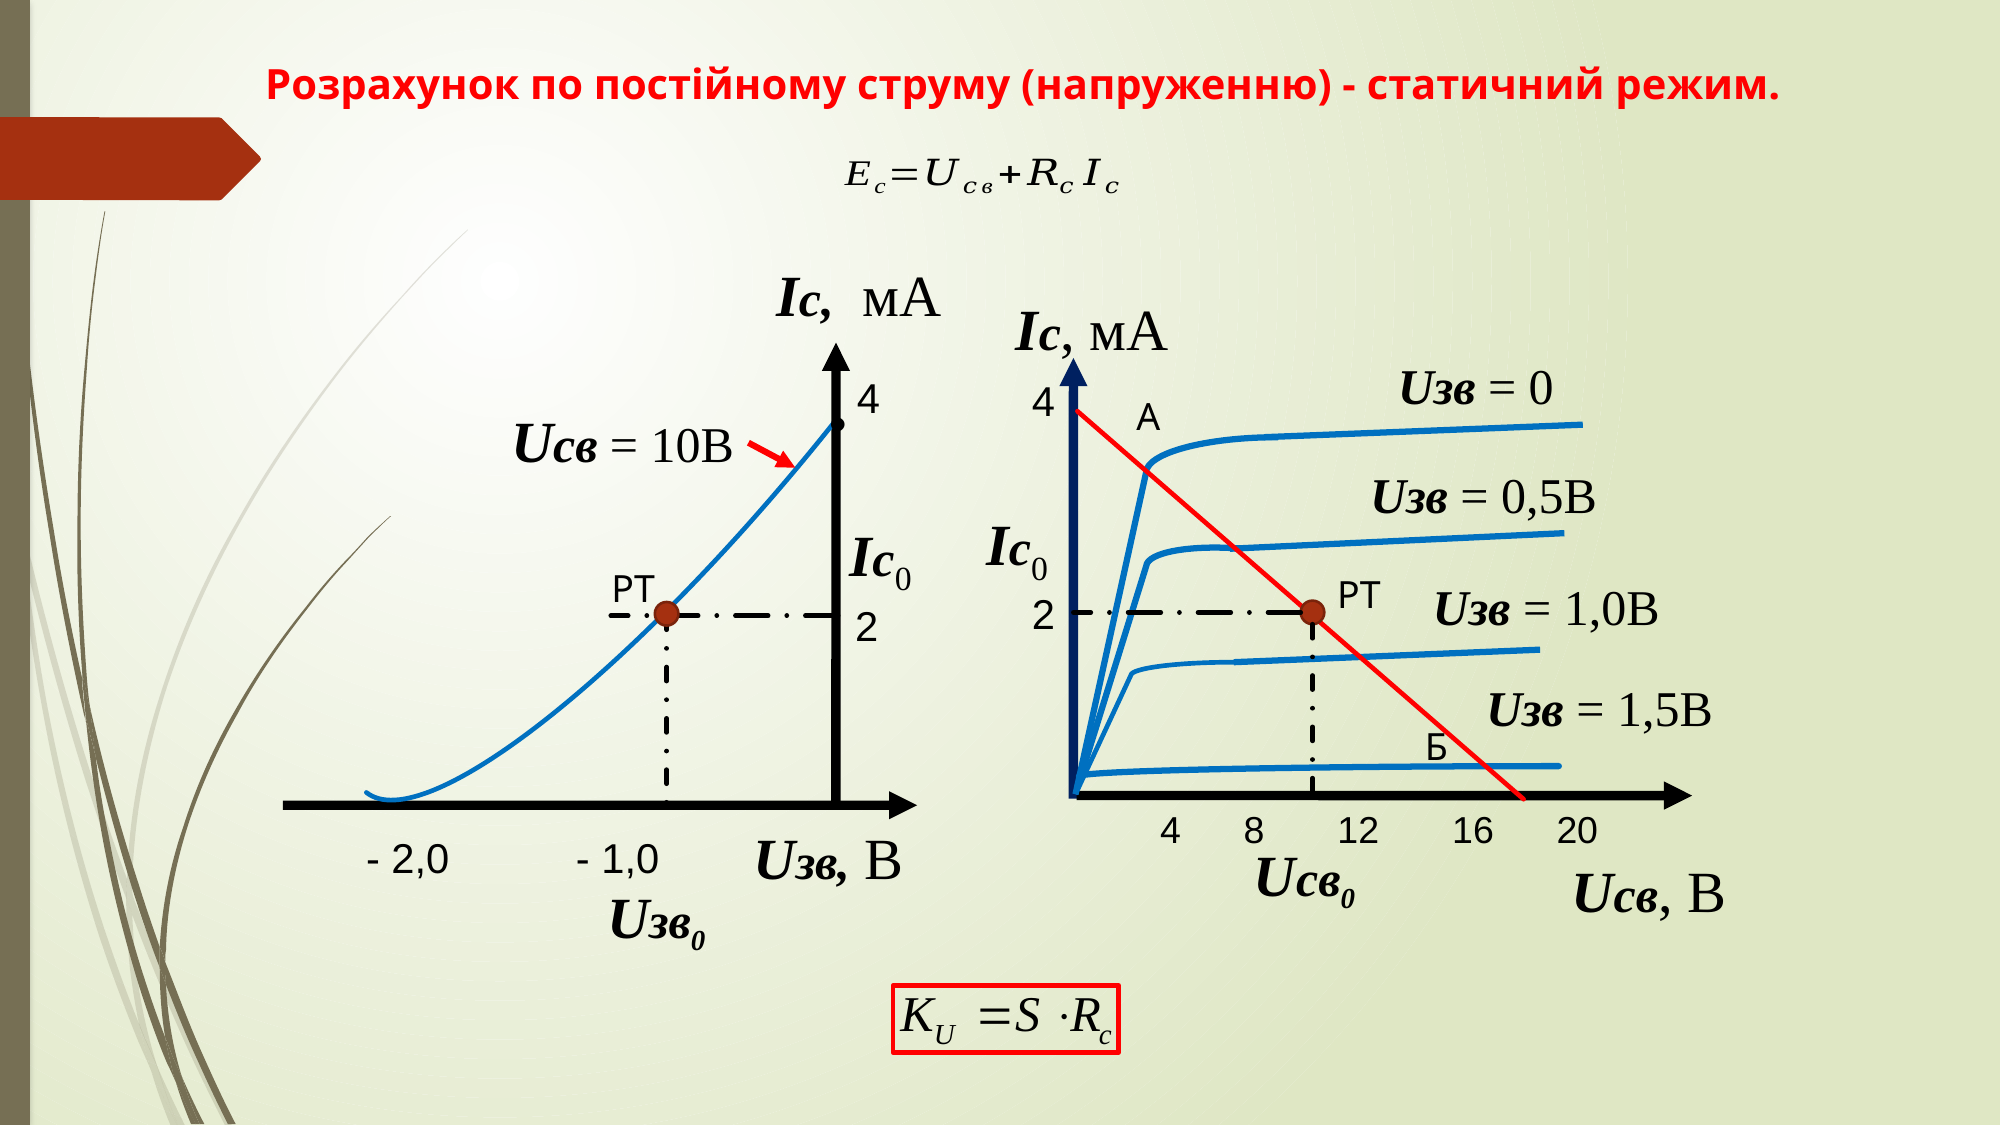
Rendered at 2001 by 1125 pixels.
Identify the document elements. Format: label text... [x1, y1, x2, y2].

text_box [282, 249, 958, 900]
text_box Розрахунок по постійному струму (напруженню) - статичний режим. [250, 51, 1830, 116]
text_box Uзв0 [592, 907, 721, 964]
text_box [969, 283, 1746, 933]
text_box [895, 987, 1117, 1051]
